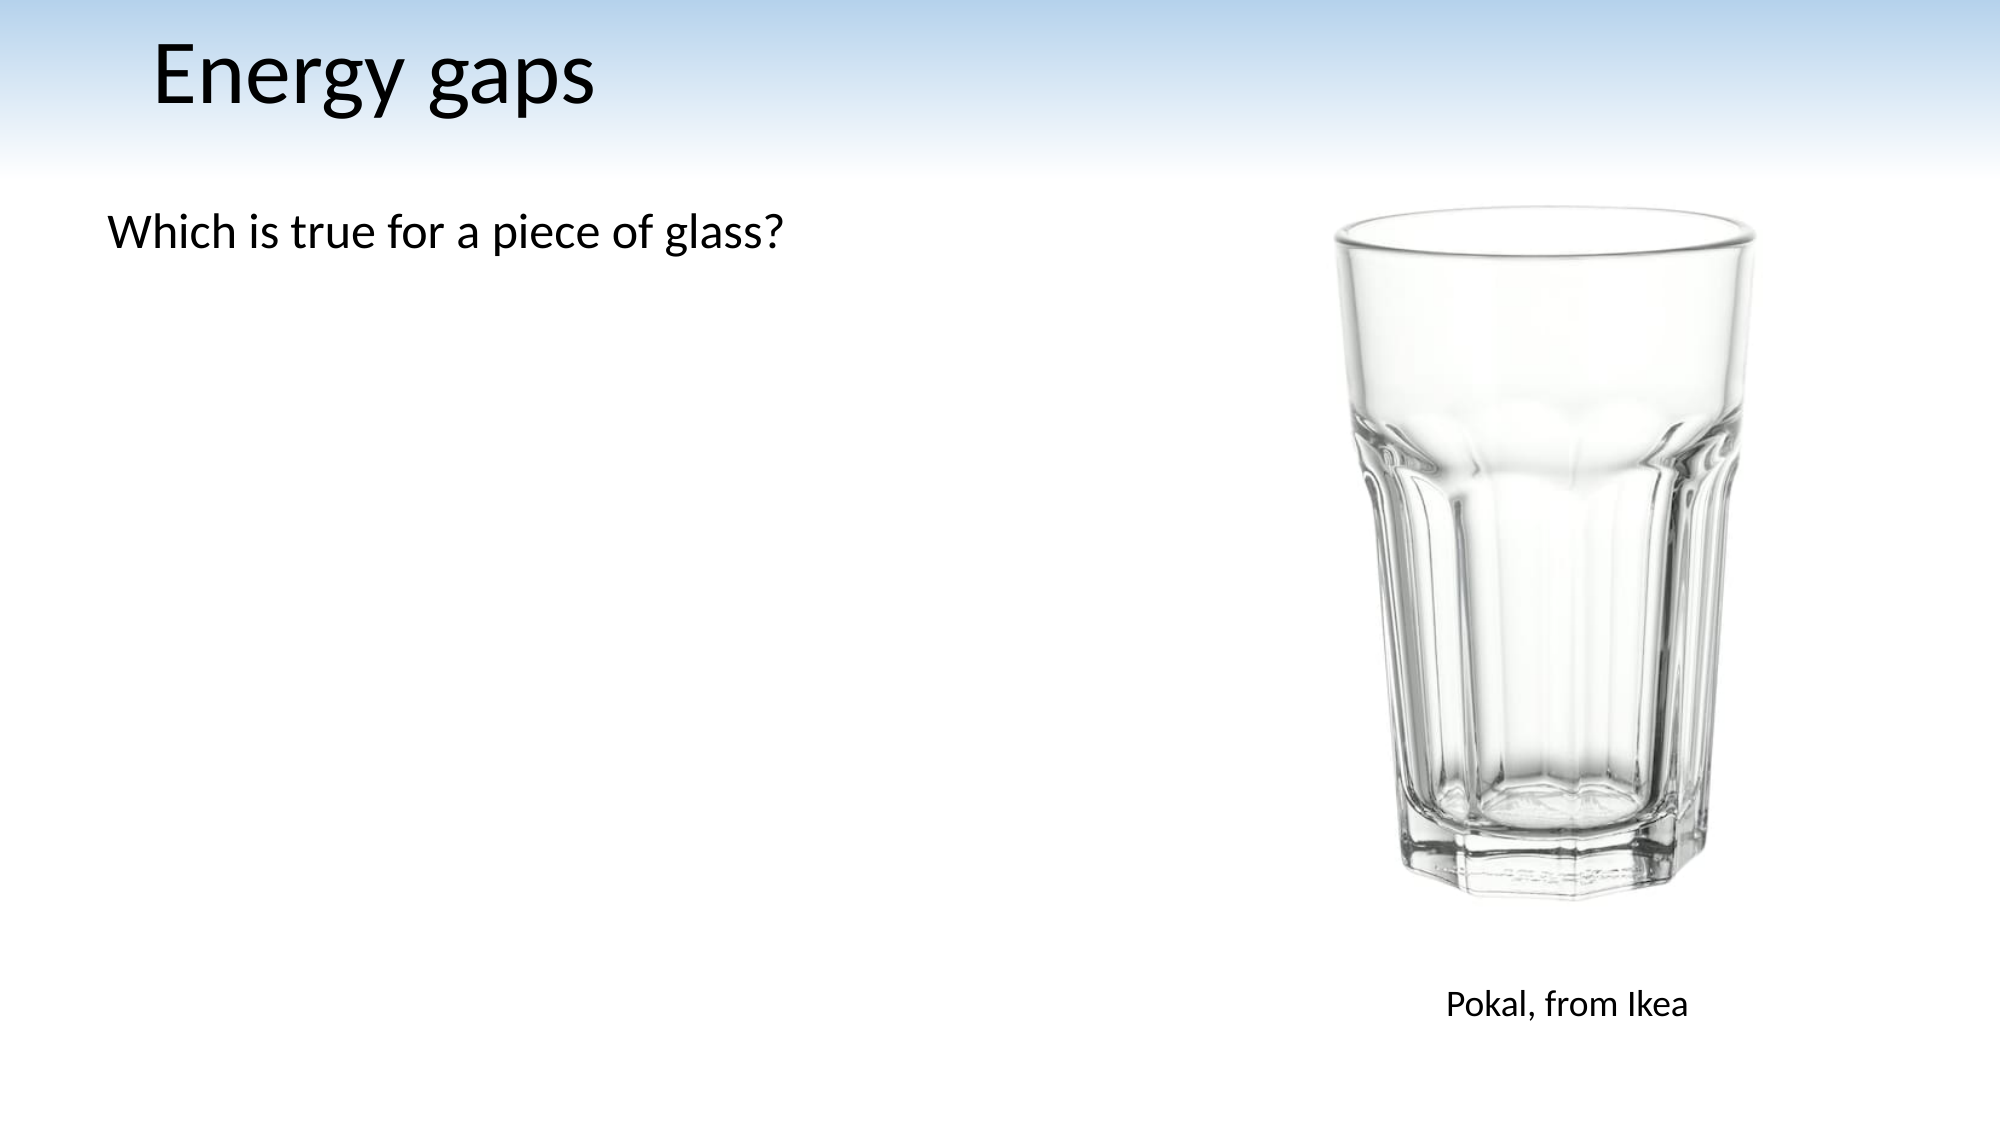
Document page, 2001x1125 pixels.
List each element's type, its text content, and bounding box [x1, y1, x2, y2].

text_box Pokal, from Ikea [1431, 972, 1705, 1032]
title Energy gaps [137, 13, 1863, 136]
picture [1182, 191, 1908, 916]
